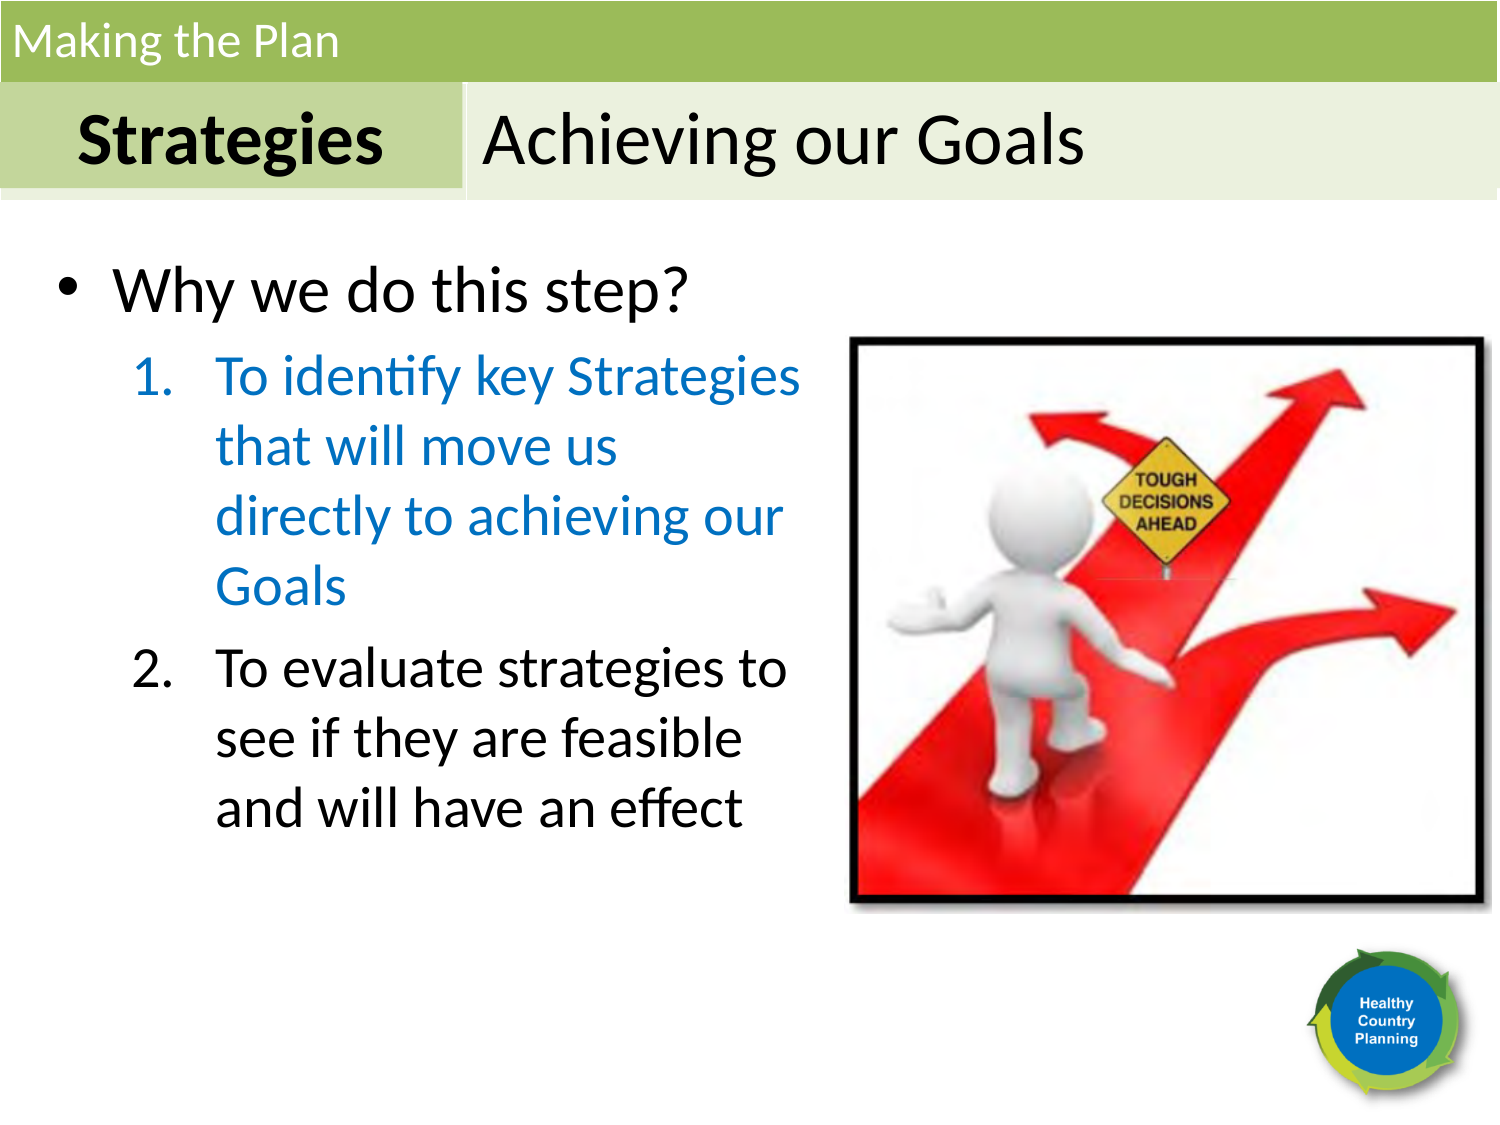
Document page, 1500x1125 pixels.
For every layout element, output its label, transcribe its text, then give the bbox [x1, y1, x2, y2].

picture [1287, 937, 1498, 1125]
list Why we do this step? To identify key Strategies that will move us directly to achieving our Goals To evaluate strategies to see if they are feasible and will have an effect [41, 237, 821, 981]
picture [844, 334, 1492, 915]
list Strategies [0, 82, 463, 189]
list Making the Plan [0, 0, 1494, 76]
list Achieving our Goals [467, 82, 1500, 189]
